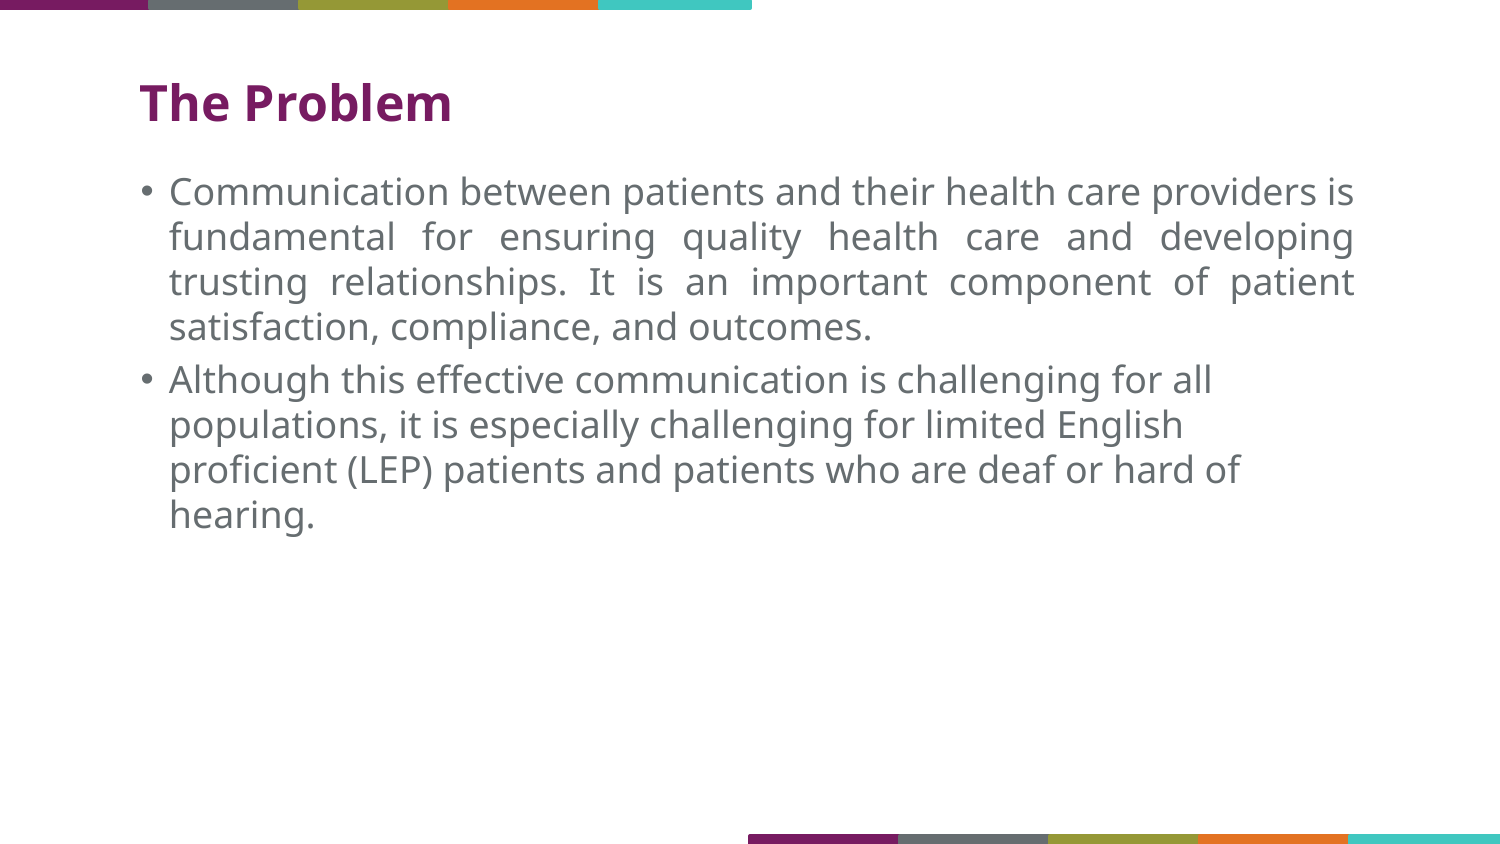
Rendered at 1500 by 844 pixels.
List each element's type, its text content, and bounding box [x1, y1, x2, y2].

title The Problem [124, 31, 1454, 173]
list Communication between patients and their health care providers is fundamental for ensuring quality health care and developing trusting relationships. It is an important component of patient satisfaction, compliance, and outcomes. Although this effective communication is challenging for all populations, it is especially challenging for limited English proficient (LEP) patients and patients who are deaf or hard of hearing. [125, 160, 1371, 754]
